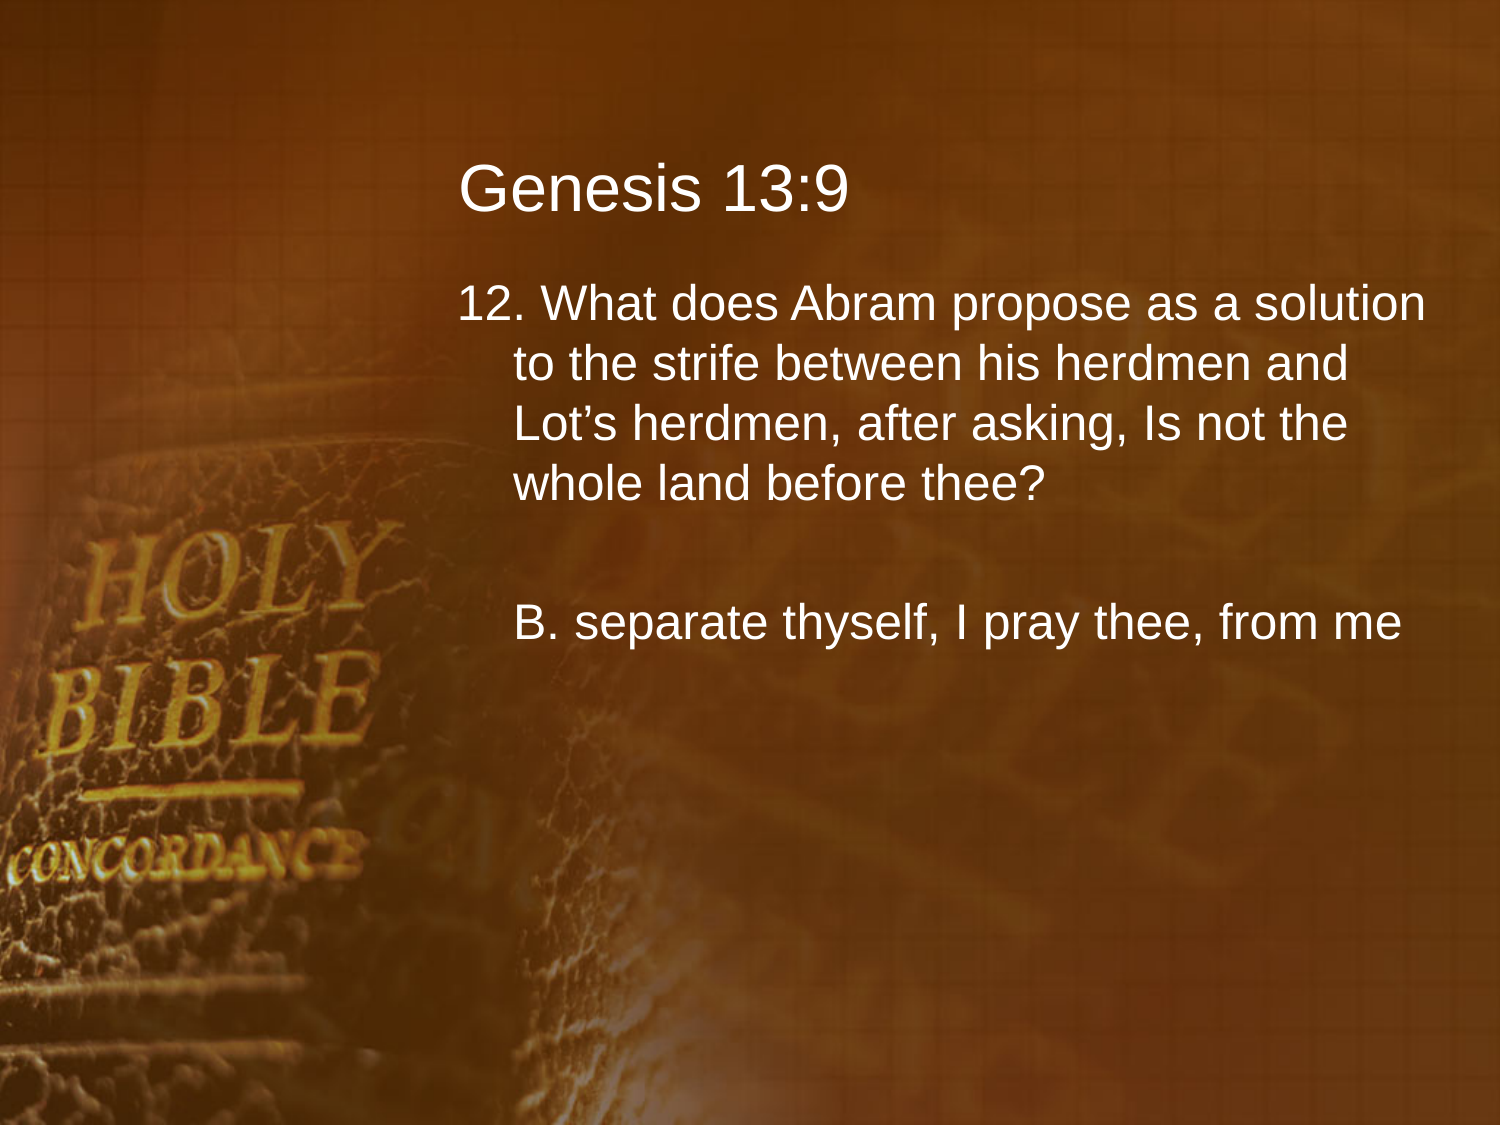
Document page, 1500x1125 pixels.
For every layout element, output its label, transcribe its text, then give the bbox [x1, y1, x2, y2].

title Genesis 13:9 [443, 44, 1480, 233]
picture [0, 0, 1500, 1125]
list 12. What does Abram propose as a solution to the strife between his herdmen and Lot’s herdmen, after asking, Is not the whole land before thee? B. separate thyself, I pray thee, from me [441, 262, 1480, 1006]
